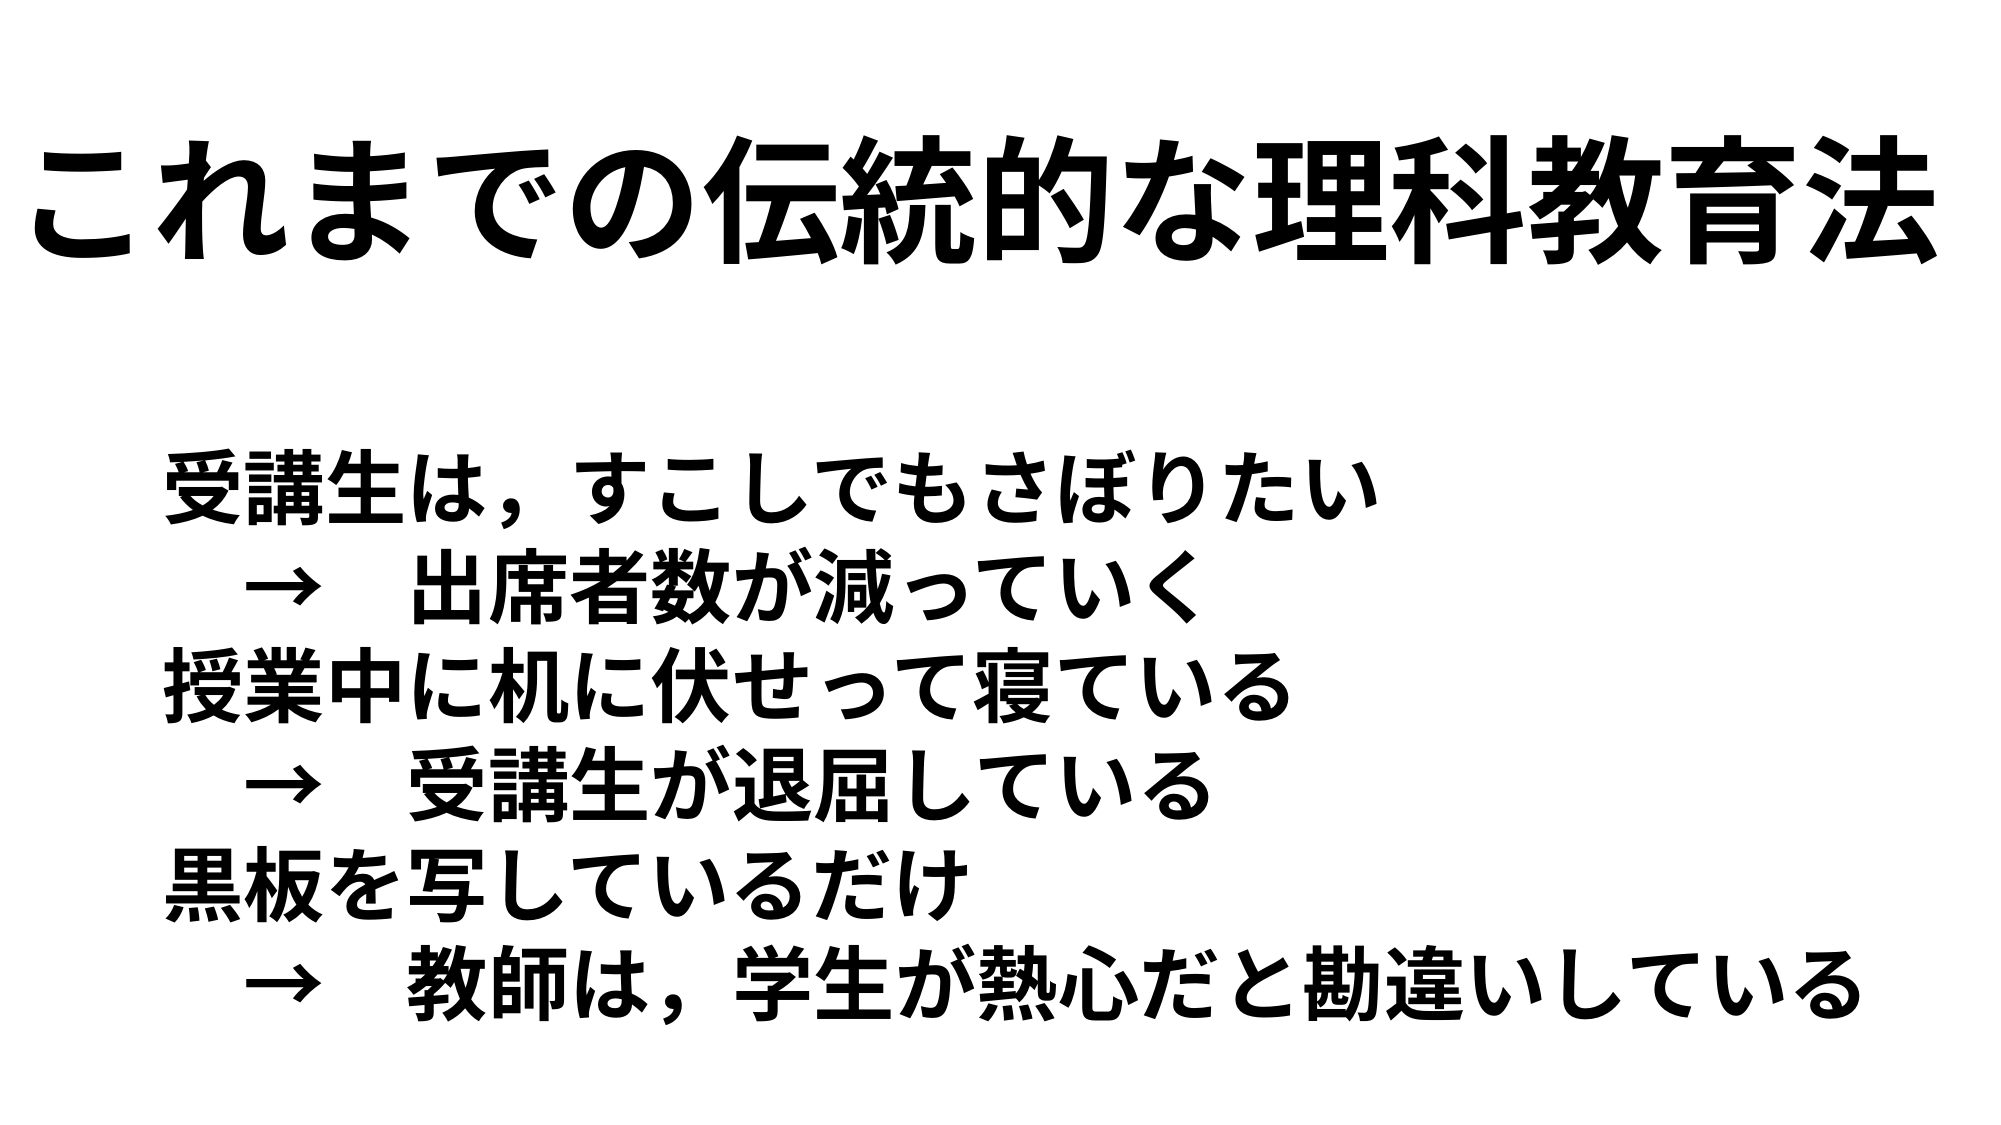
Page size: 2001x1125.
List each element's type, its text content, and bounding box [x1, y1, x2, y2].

text_box 受講生は，すこしでもさぼりたい → 出席者数が減っていく 授業中に机に伏せって寝ている → 受講生が退屈している 黒板を写しているだけ → 教師は，学生が熱心だと勘違いしている [147, 440, 1962, 1125]
text_box これまでの伝統的な理科教育法 [0, 126, 2000, 441]
